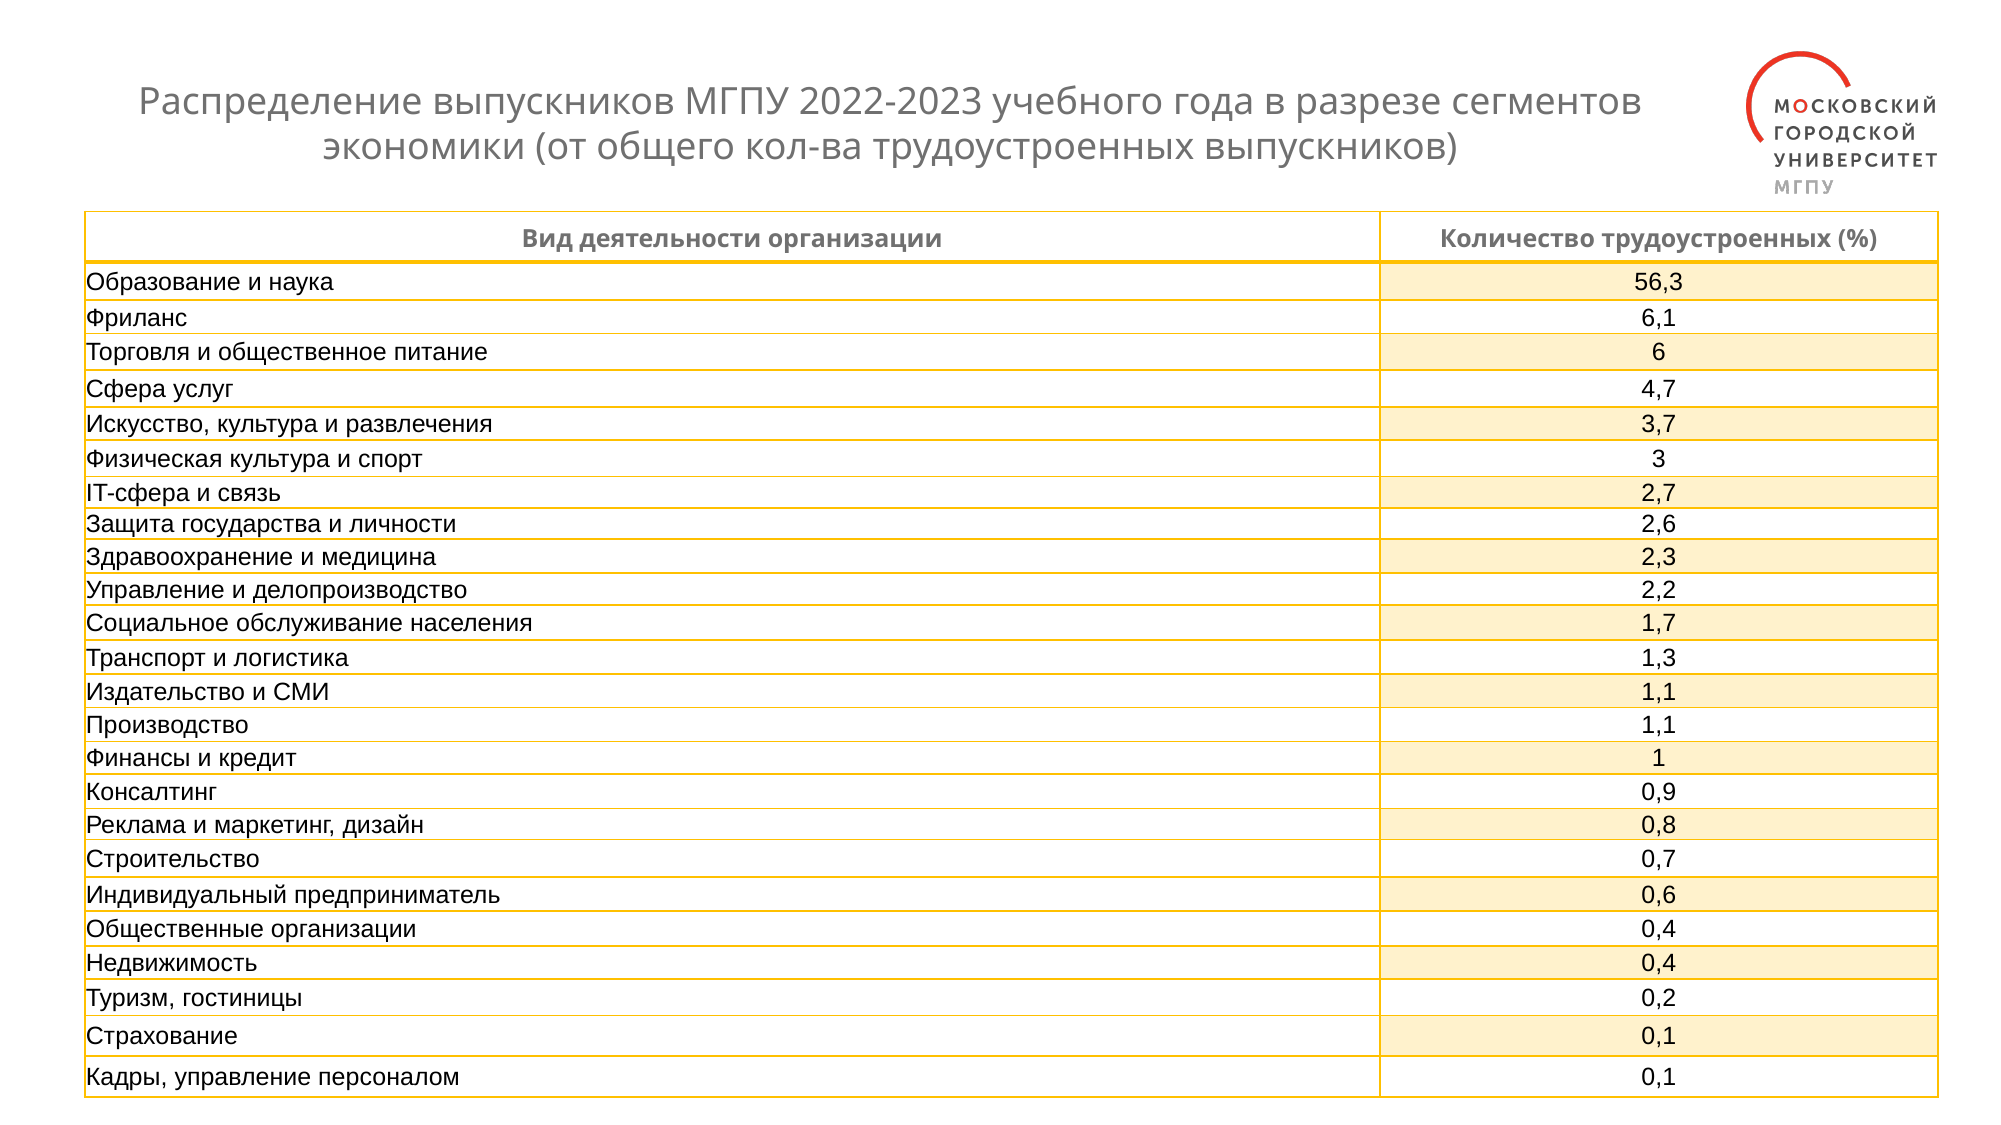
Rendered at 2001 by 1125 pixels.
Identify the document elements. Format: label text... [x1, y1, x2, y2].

table_cell 1,7 [1381, 606, 1937, 639]
table_cell Здравоохранение и медицина [86, 540, 1379, 572]
table_cell 0,7 [1381, 840, 1937, 876]
table_cell 2,2 [1381, 574, 1937, 604]
table_cell Общественные организации [86, 912, 1379, 945]
table_cell Недвижимость [86, 947, 1379, 978]
picture [1745, 50, 1938, 194]
table_cell 0,1 [1381, 1057, 1937, 1096]
table_cell Физическая культура и спорт [86, 441, 1379, 476]
table_cell IT-сфера и связь [86, 477, 1379, 507]
table_cell Туризм, гостиницы [86, 980, 1379, 1015]
table_cell 0,2 [1381, 980, 1937, 1015]
table_cell Фриланс [86, 301, 1379, 333]
table_cell Торговля и общественное питание [86, 334, 1379, 369]
table_cell 2,7 [1381, 477, 1937, 507]
table_cell 3,7 [1381, 408, 1937, 439]
table_cell 1,1 [1381, 708, 1937, 741]
table_cell Защита государства и личности [86, 509, 1379, 538]
table_cell 1 [1381, 742, 1937, 773]
table_cell Образование и наука [86, 264, 1379, 299]
table_header Количество трудоустроенных (%) [1381, 212, 1937, 260]
table_cell Страхование [86, 1016, 1379, 1055]
table_cell 1,1 [1381, 675, 1937, 707]
table_cell Производство [86, 708, 1379, 741]
table_header Вид деятельности организации [86, 212, 1379, 260]
table_cell Транспорт и логистика [86, 641, 1379, 673]
table_cell Индивидуальный предприниматель [86, 878, 1379, 910]
table_cell Управление и делопроизводство [86, 574, 1379, 604]
table_cell 2,6 [1381, 509, 1937, 538]
table_cell Искусство, культура и развлечения [86, 408, 1379, 439]
table_cell 3 [1381, 441, 1937, 476]
table_cell 0,4 [1381, 947, 1937, 978]
table_cell 4,7 [1381, 371, 1937, 406]
table_cell 6,1 [1381, 301, 1937, 333]
table_cell Консалтинг [86, 775, 1379, 808]
table_cell Кадры, управление персоналом [86, 1057, 1379, 1096]
table_cell Финансы и кредит [86, 742, 1379, 773]
text_box Распределение выпускников МГПУ 2022-2023 учебного года в разрезе сегментов экономики (от общего кол-ва трудоустроенных выпускников) [84, 55, 1697, 189]
table_cell Издательство и СМИ [86, 675, 1379, 707]
table_cell 0,4 [1381, 912, 1937, 945]
table_cell 0,8 [1381, 809, 1937, 839]
table_cell Реклама и маркетинг, дизайн [86, 809, 1379, 839]
table_cell 1,3 [1381, 641, 1937, 673]
table_cell 0,9 [1381, 775, 1937, 808]
table_cell Социальное обслуживание населения [86, 606, 1379, 639]
table_cell 2,3 [1381, 540, 1937, 572]
table_cell Строительство [86, 840, 1379, 876]
table_cell 0,1 [1381, 1016, 1937, 1055]
table_cell Сфера услуг [86, 371, 1379, 406]
table_cell 0,6 [1381, 878, 1937, 910]
table_cell 6 [1381, 334, 1937, 369]
table_cell 56,3 [1381, 264, 1937, 299]
